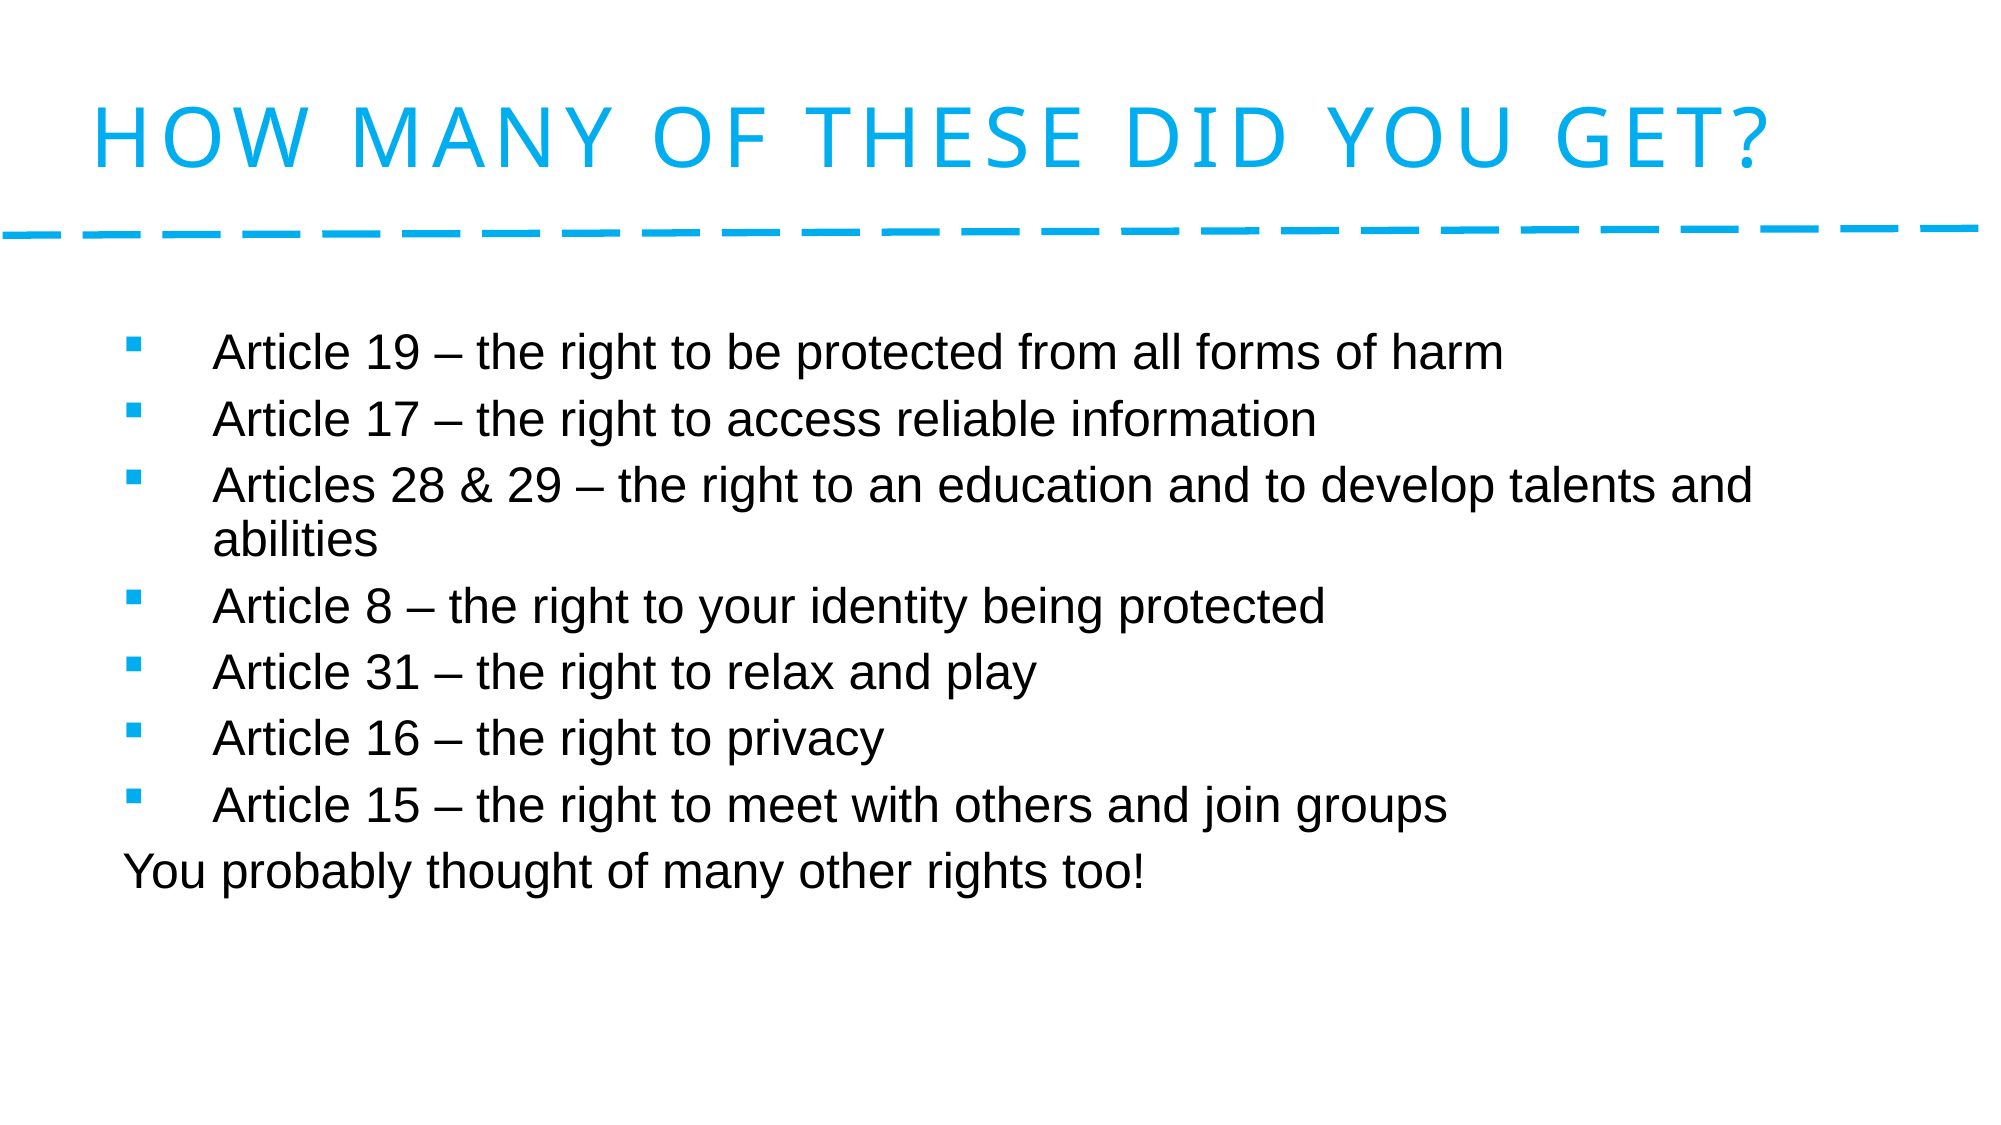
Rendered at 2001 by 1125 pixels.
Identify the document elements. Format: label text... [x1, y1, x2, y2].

list Article 19 – the right to be protected from all forms of harm Article 17 – the right to access reliable information Articles 28 & 29 – the right to an education and to develop talents and abilities Article 8 – the right to your identity being protected Article 31 – the right to relax and play Article 16 – the right to privacy Article 15 – the right to meet with others and join groups You probably thought of many other rights too! [107, 297, 1889, 969]
title How many of these did you get? [75, 49, 1921, 193]
